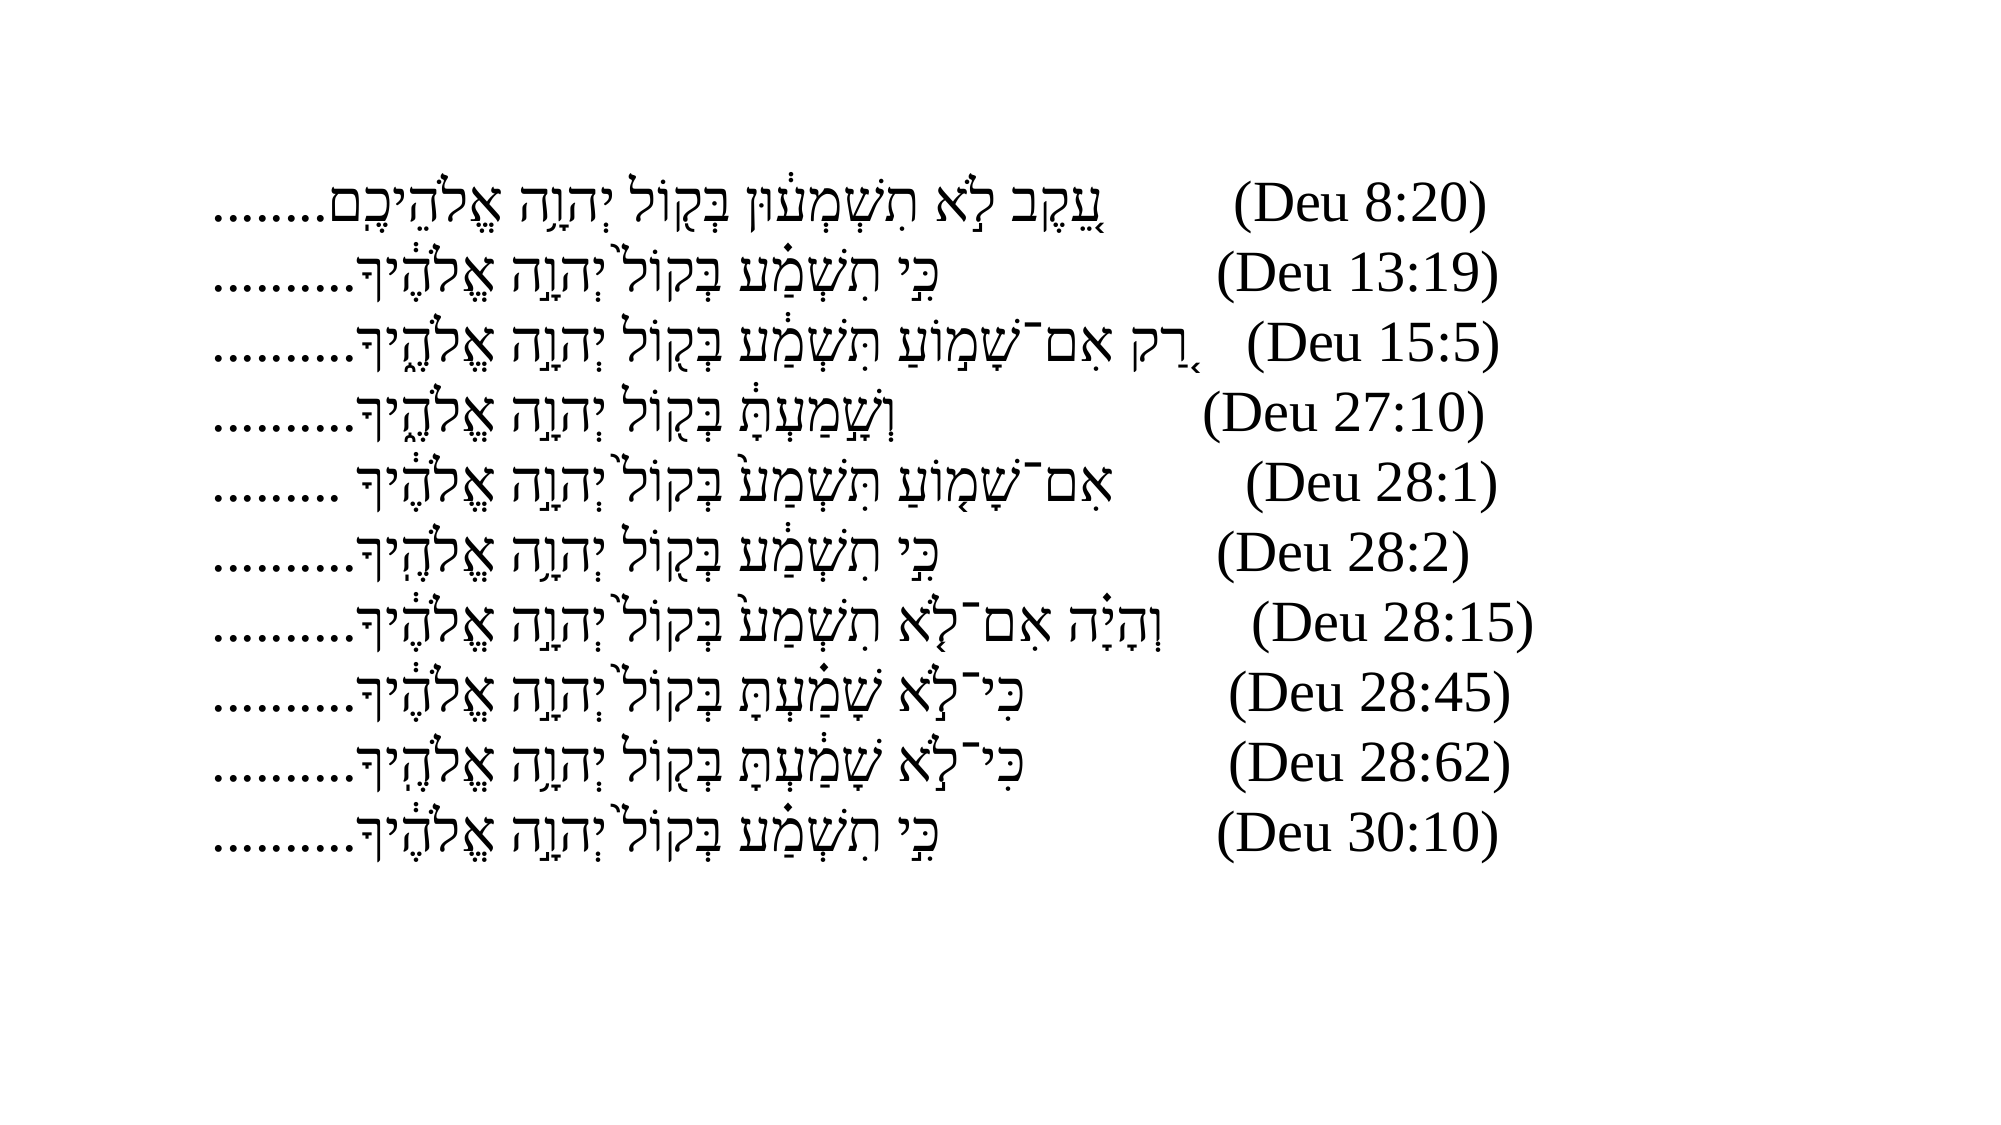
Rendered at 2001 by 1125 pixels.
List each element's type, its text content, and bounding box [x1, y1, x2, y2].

text_box ........עֵ֚קֶב לֹ֣א תִשְׁמְע֔וּן בְּק֖וֹל יְהוָ֥ה אֱלֹהֵיכֶֽם (Deu 8:20) ..........כִּ֣י תִשְׁמַ֗ע בְּקוֹל֙ יְהוָ֣ה אֱלֹהֶ֔יךָ (Deu 13:19) ..........רַ֚ק אִם־שָׁמ֣וֹעַ תִּשְׁמַ֔ע בְּק֖וֹל יְהוָ֣ה אֱלֹהֶ֑יךָ (Deu 15:5) ..........וְשָׁ֣מַעְתָּ֔ בְּק֖וֹל יְהוָ֣ה אֱלֹהֶ֑יךָ (Deu 27:10) ......... אִם־שָׁמ֤וֹעַ תִּשְׁמַע֙ בְּקוֹל֙ יְהוָ֣ה אֱלֹהֶ֔יךָ (Deu 28:1) ..........כִּ֣י תִשְׁמַ֔ע בְּק֖וֹל יְהוָ֥ה אֱלֹהֶֽיךָ (Deu 28:2) ..........וְהָיָ֗ה אִם־לֹ֤א תִשְׁמַע֙ בְּקוֹל֙ יְהוָ֣ה אֱלֹהֶ֔יךָ (Deu 28:15) ..........כִּי־לֹ֣א שָׁמַ֗עְתָּ בְּקוֹל֙ יְהוָ֣ה אֱלֹהֶ֔יךָ (Deu 28:45) ..........כִּי־לֹ֣א שָׁמַ֔עְתָּ בְּק֖וֹל יְהוָ֥ה אֱלֹהֶֽיךָ (Deu 28:62) ..........כִּ֣י תִשְׁמַ֗ע בְּקוֹל֙ יְהוָ֣ה אֱלֹהֶ֔יךָ (Deu 30:10) [197, 155, 1850, 870]
